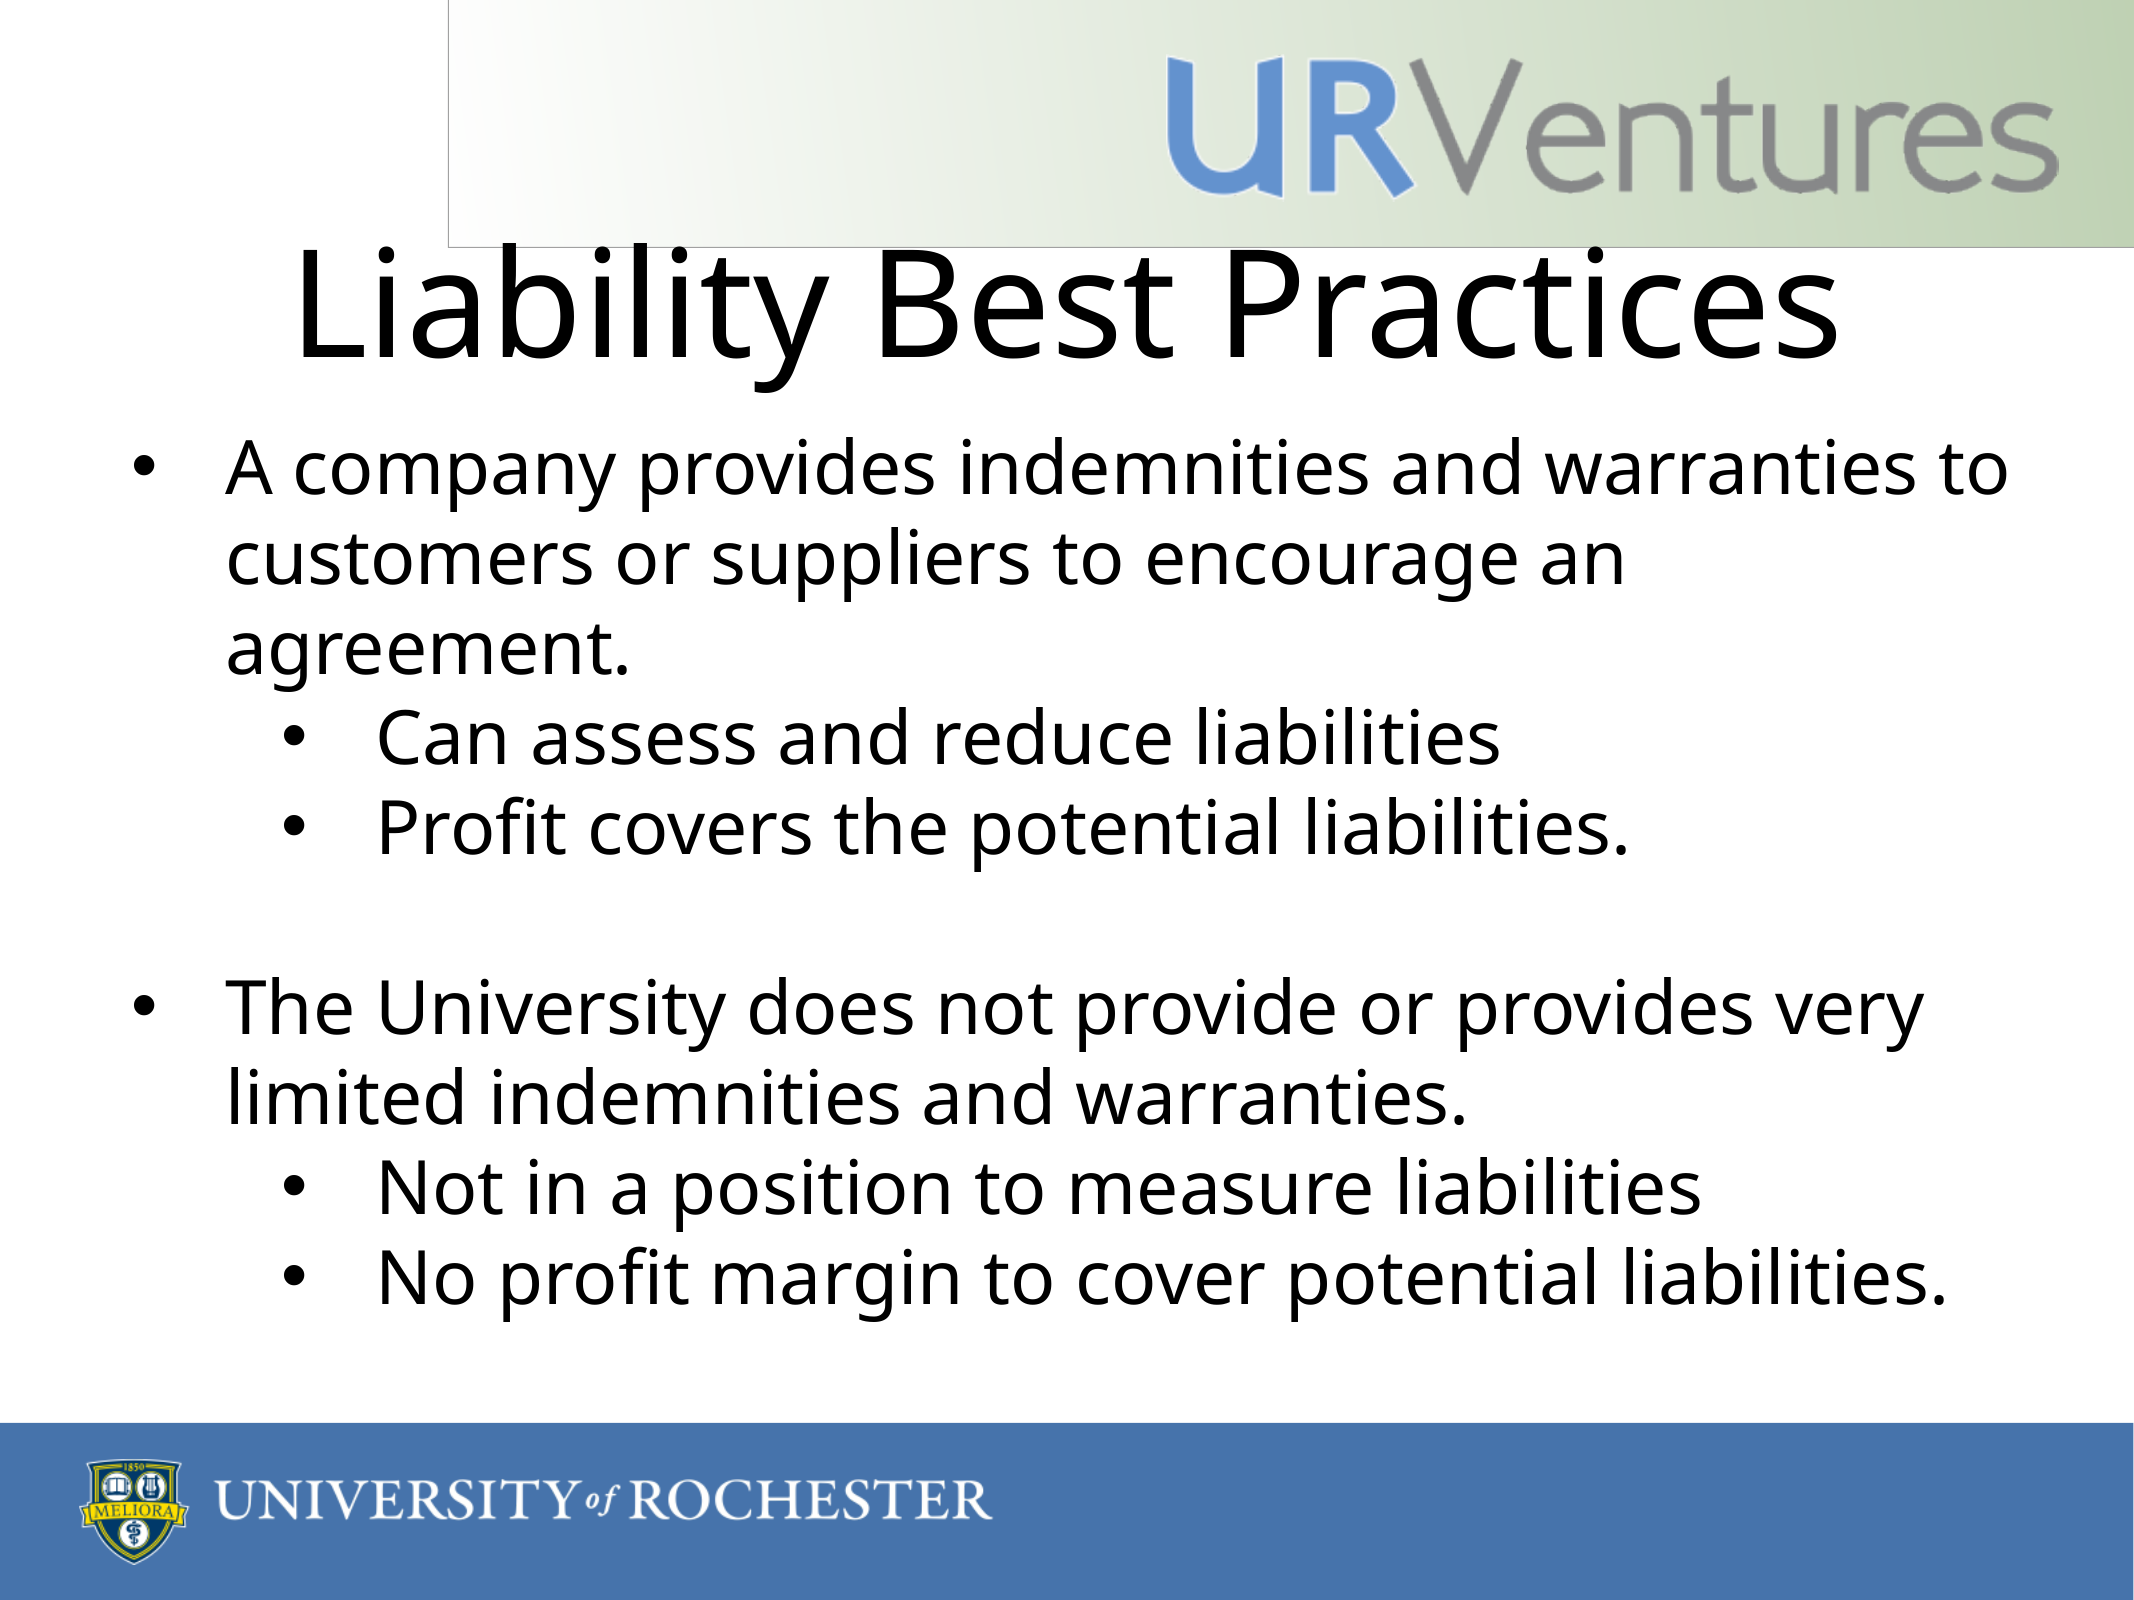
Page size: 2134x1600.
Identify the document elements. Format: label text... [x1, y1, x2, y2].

list A company provides indemnities and warranties to customers or suppliers to encourage an agreement. Can assess and reduce liabilities Profit covers the potential liabilities. The University does not provide or provides very limited indemnities and warranties. Not in a position to measure liabilities No profit margin to cover potential liabilities. [116, 412, 2055, 1313]
picture [1166, 54, 2059, 202]
title Liability Best Practices [208, 200, 1925, 382]
picture [79, 1458, 994, 1565]
